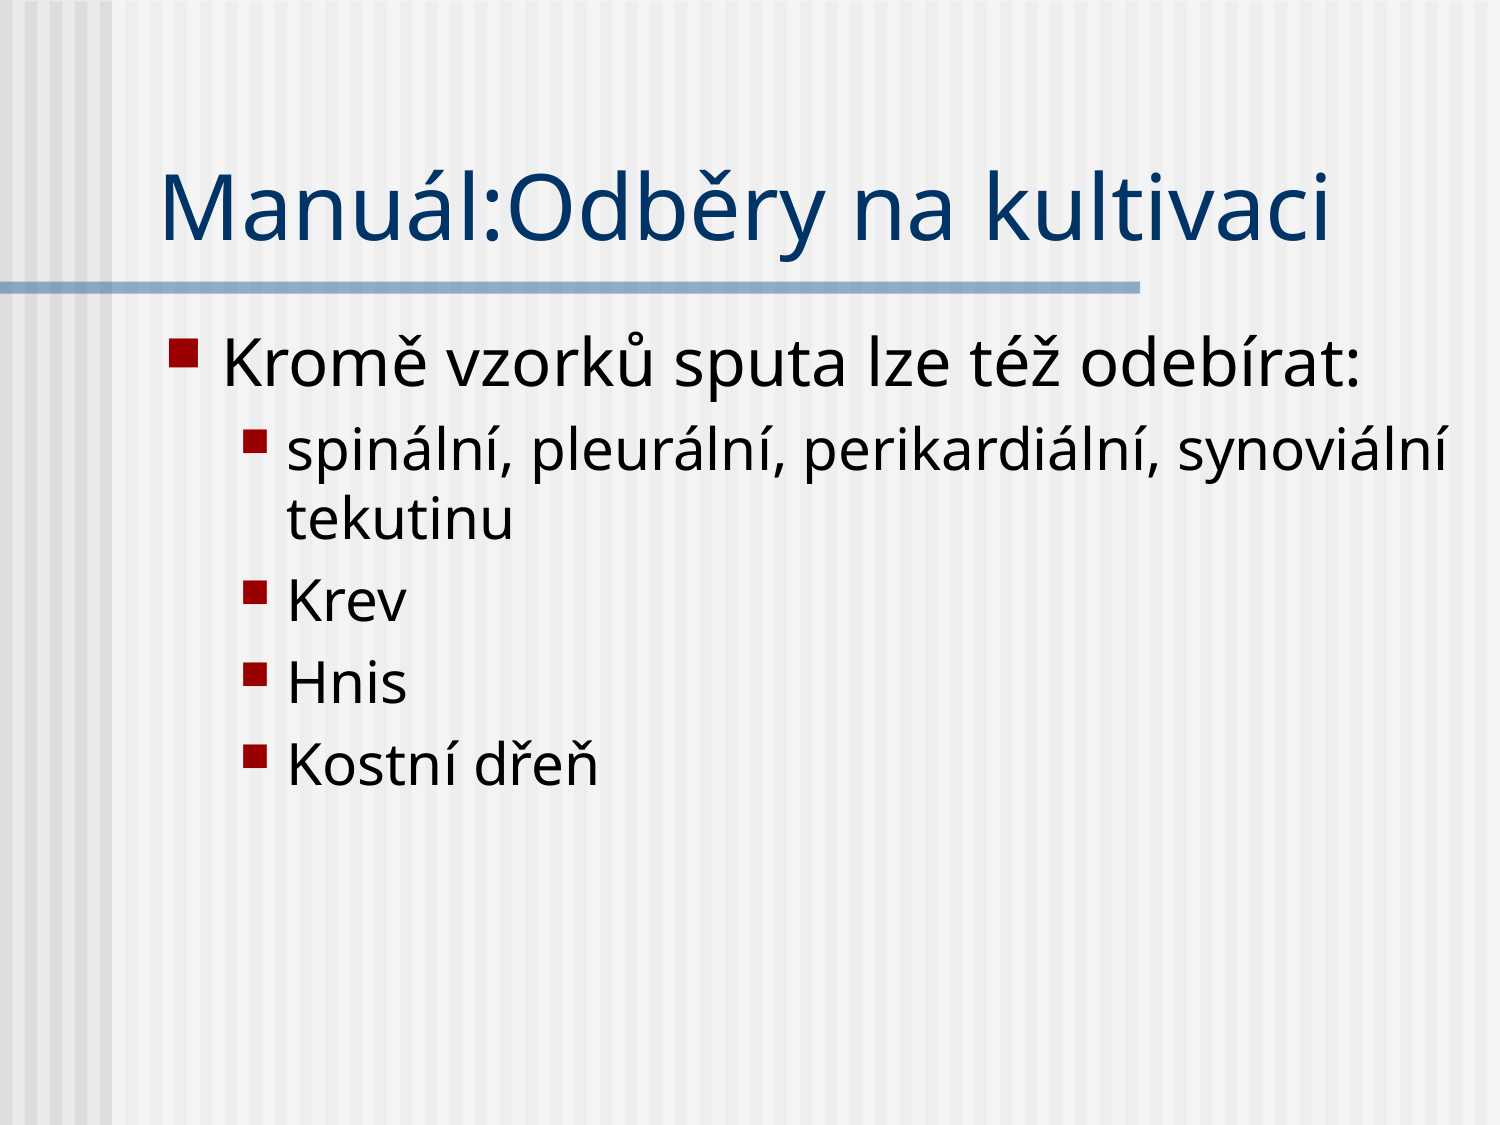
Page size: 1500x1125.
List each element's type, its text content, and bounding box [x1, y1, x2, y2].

title Manuál:Odběry na kultivaci [142, 141, 1482, 267]
list Kromě vzorků sputa lze též odebírat: spinální, pleurální, perikardiální, synoviální tekutinu Krev Hnis Kostní dřeň [149, 312, 1481, 1000]
